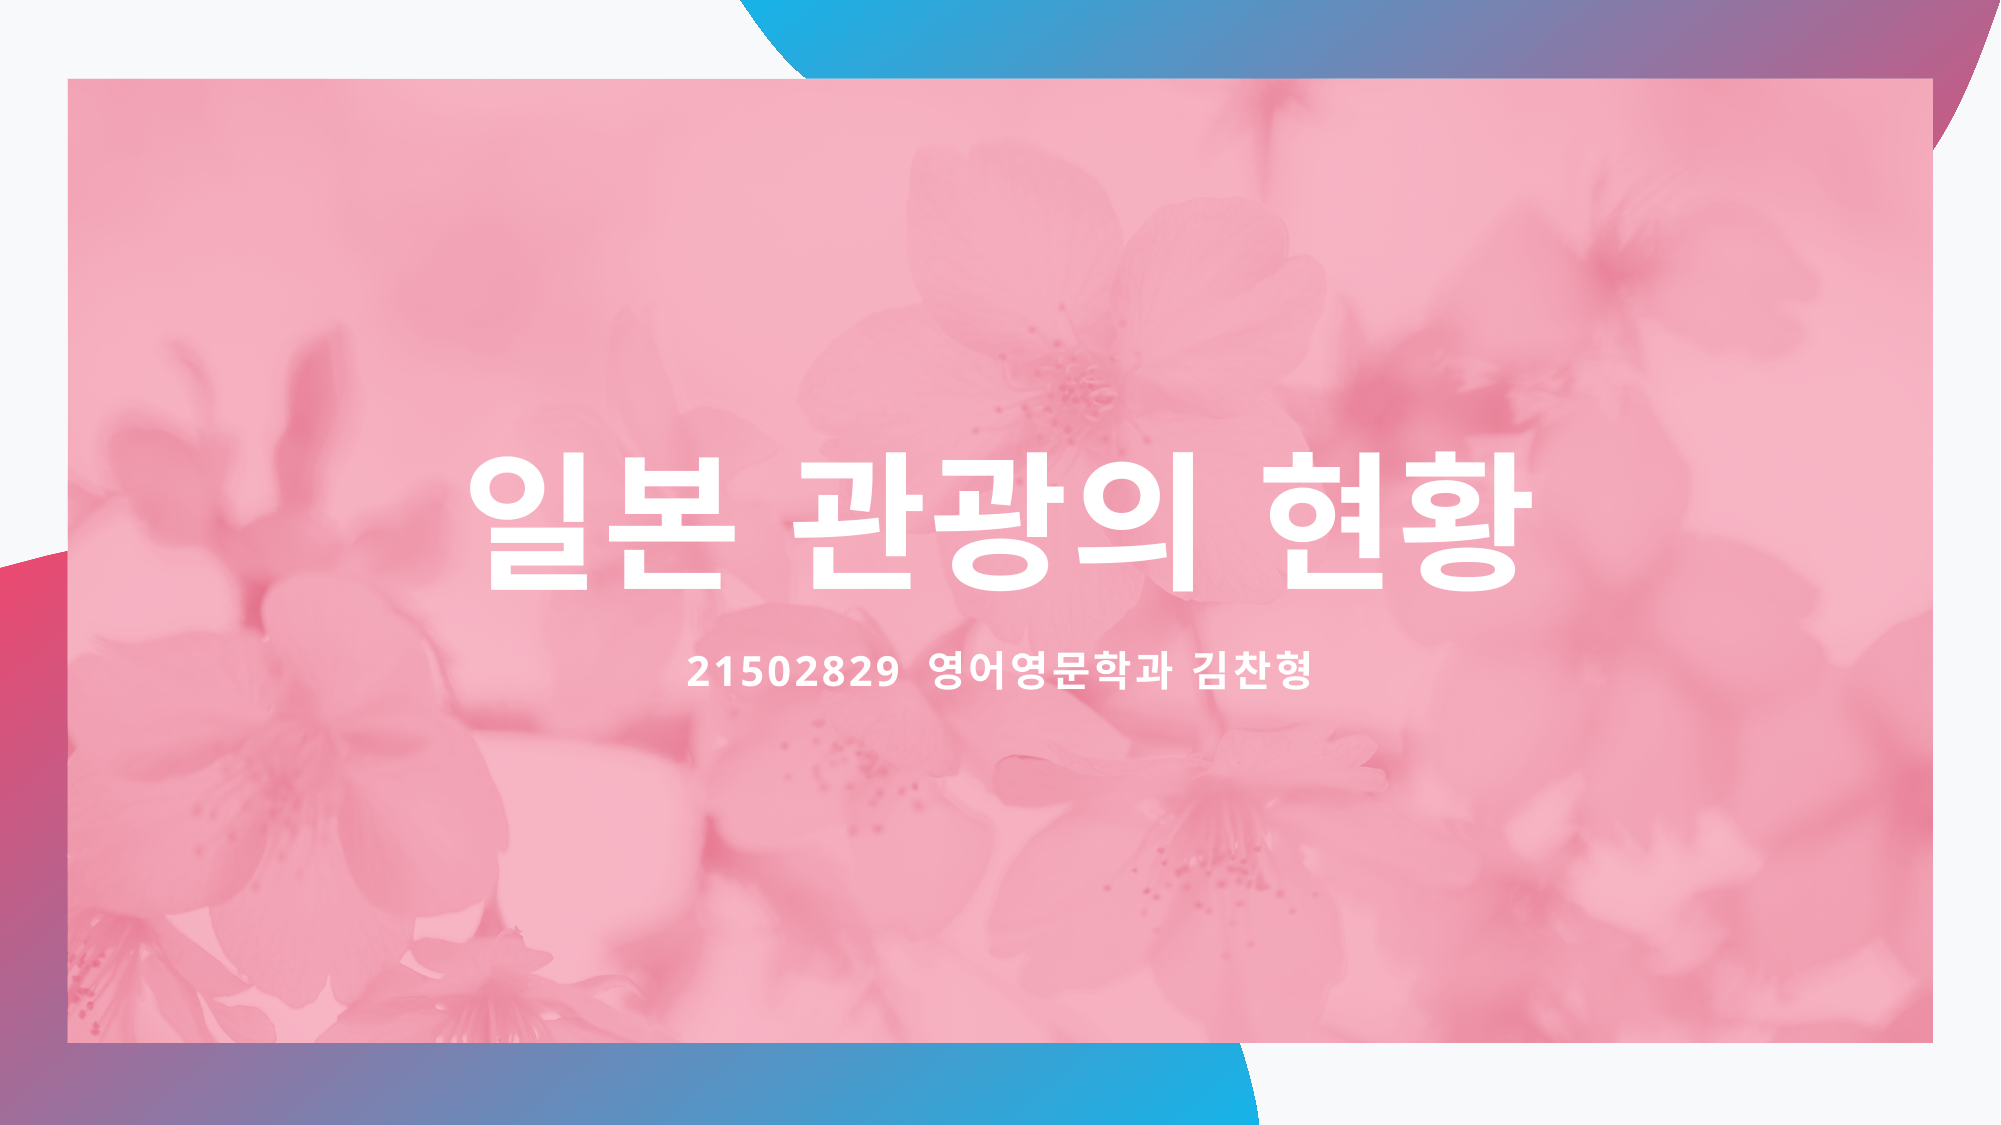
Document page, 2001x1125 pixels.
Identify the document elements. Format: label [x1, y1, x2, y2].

picture [67, 78, 1933, 1043]
